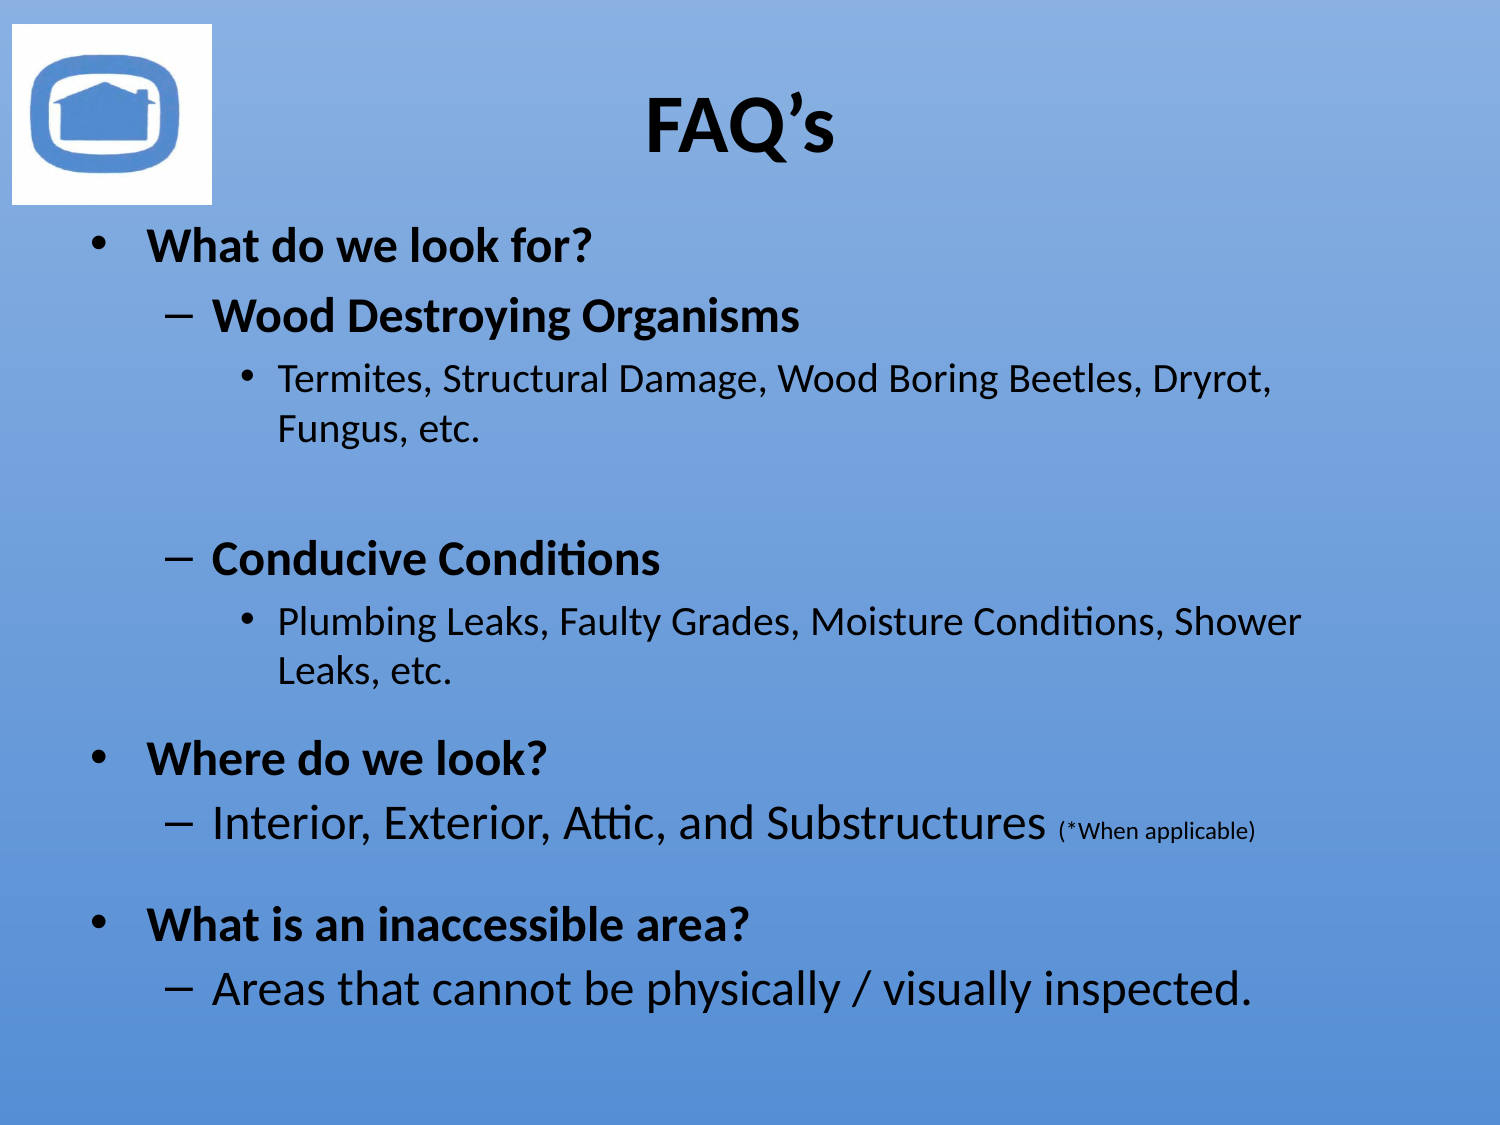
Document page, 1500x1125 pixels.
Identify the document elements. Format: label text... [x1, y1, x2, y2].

title FAQ’s [212, 24, 1425, 213]
list What do we look for? Wood Destroying Organisms Termites, Structural Damage, Wood Boring Beetles, Dryrot, Fungus, etc. Conducive Conditions Plumbing Leaks, Faulty Grades, Moisture Conditions, Shower Leaks, etc. Where do we look? Interior, Exterior, Attic, and Substructures (*When applicable) What is an inaccessible area? Areas that cannot be physically / visually inspected. [75, 213, 1425, 948]
picture [12, 24, 212, 205]
